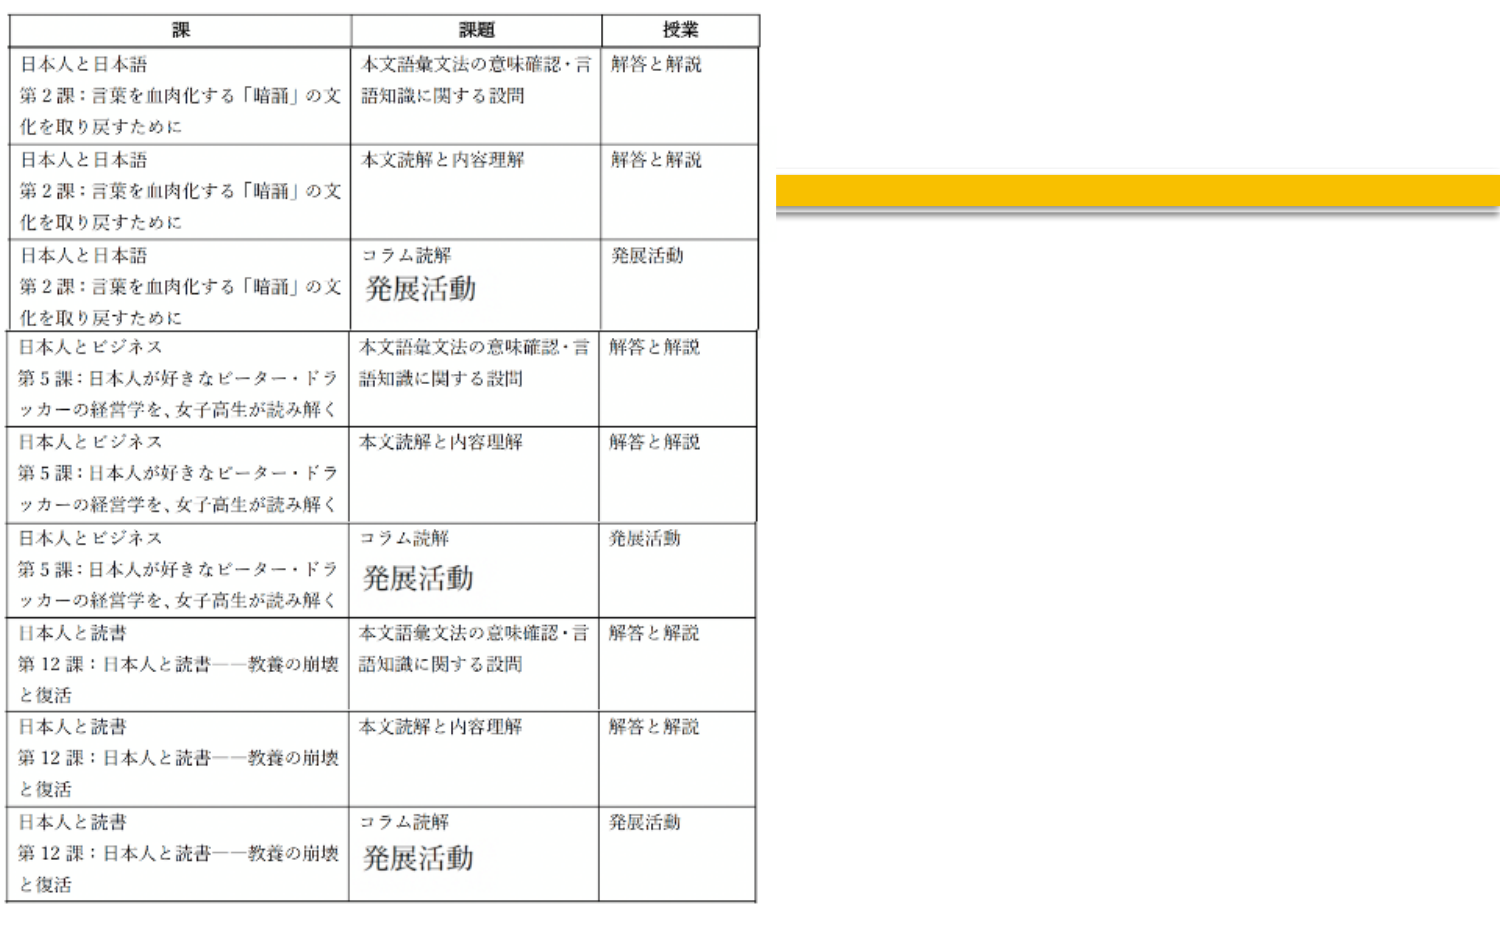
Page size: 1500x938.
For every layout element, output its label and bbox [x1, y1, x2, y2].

picture [0, 2, 777, 935]
